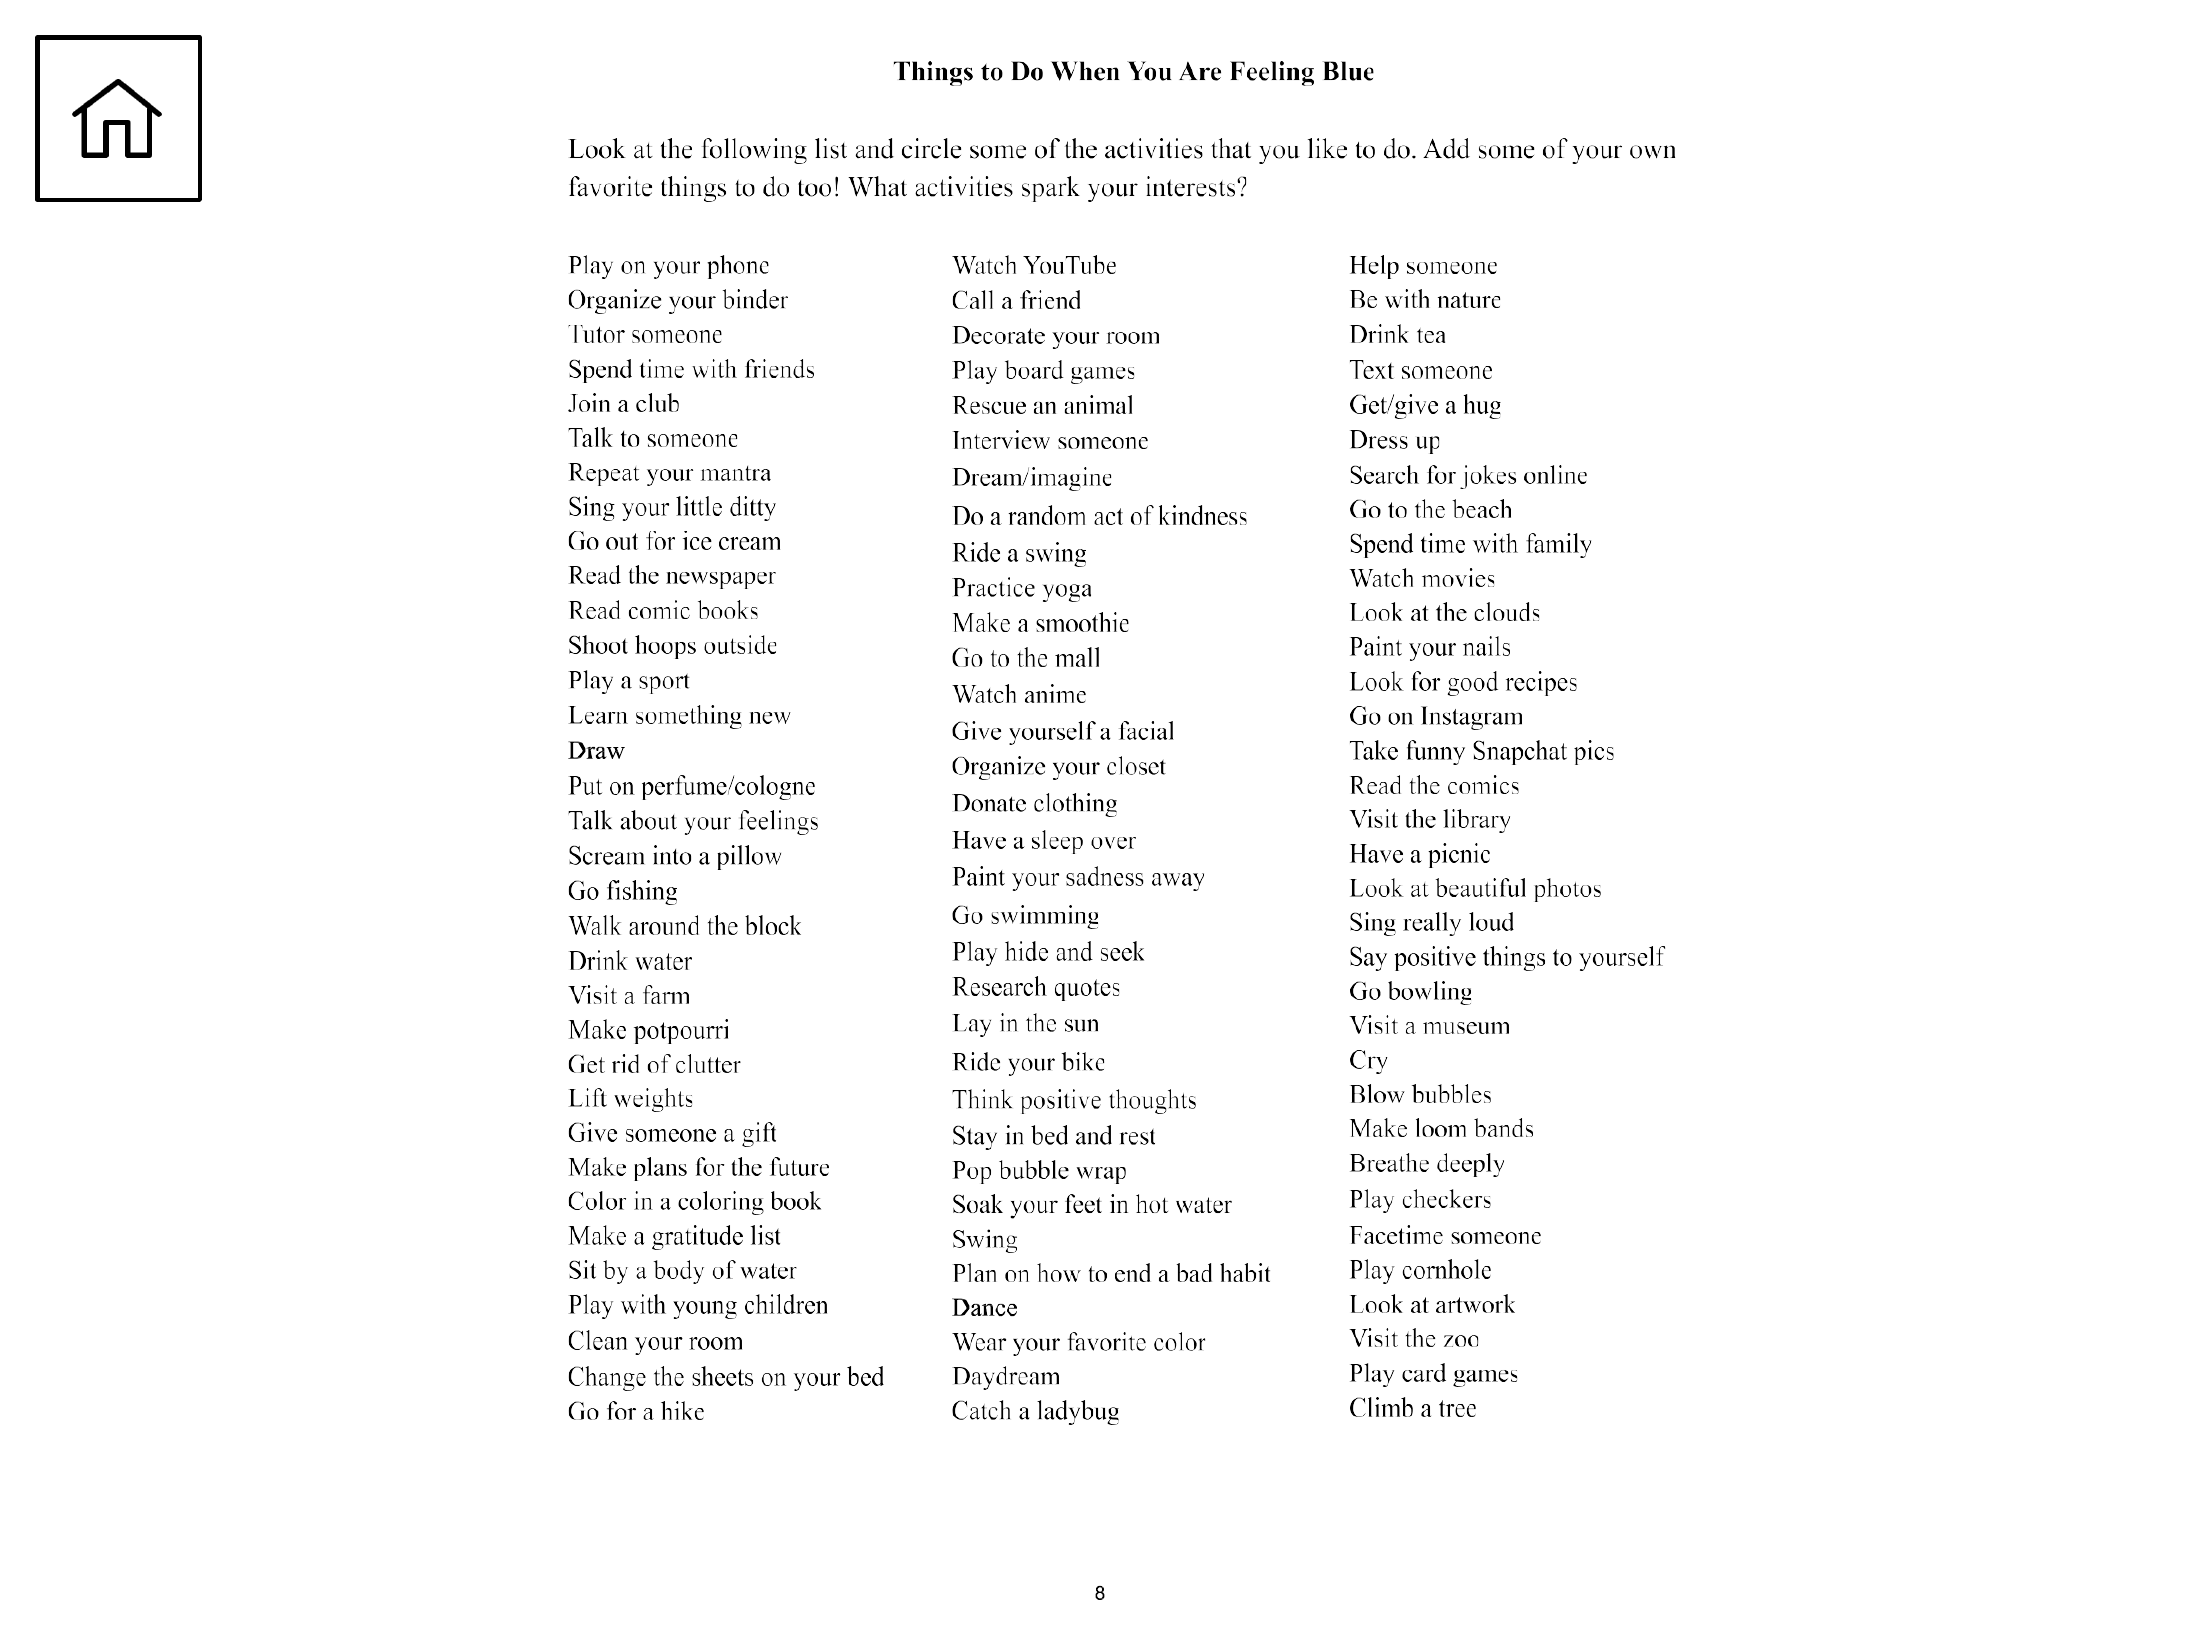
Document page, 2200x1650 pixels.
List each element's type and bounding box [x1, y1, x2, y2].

text_box [568, 289, 788, 314]
text_box [953, 1194, 1232, 1253]
text_box [952, 326, 1160, 349]
text_box [1349, 360, 1492, 379]
text_box [952, 430, 1148, 449]
text_box [952, 612, 1129, 632]
text_box [1349, 1153, 1505, 1177]
text_box [1349, 1189, 1491, 1213]
text_box [568, 138, 1676, 164]
text_box [568, 1122, 777, 1147]
text_box [568, 1366, 884, 1391]
text_box [952, 505, 1247, 525]
text_box [952, 866, 1205, 891]
picture [35, 36, 198, 200]
text_box [952, 1160, 1126, 1184]
text_box [569, 359, 814, 383]
text_box [568, 1054, 741, 1073]
text_box [952, 1013, 1099, 1037]
text_box [952, 647, 1100, 667]
text_box [952, 1332, 1206, 1356]
text_box [952, 1263, 1271, 1282]
text_box [952, 684, 1086, 703]
text_box [1349, 775, 1519, 794]
text_box [568, 705, 791, 730]
text_box [1350, 981, 1472, 1005]
text_box [568, 1294, 828, 1319]
text_box [568, 463, 771, 486]
text_box [952, 255, 1116, 274]
text_box [1349, 289, 1501, 308]
text_box [568, 393, 679, 412]
text_box [1349, 1328, 1479, 1347]
text_box [1350, 1050, 1388, 1074]
text_box [952, 290, 1081, 309]
text_box [952, 756, 1166, 781]
text_box [568, 775, 815, 800]
text_box [893, 61, 1374, 86]
text_box [568, 810, 818, 835]
text_box [568, 670, 690, 695]
text_box [568, 1019, 729, 1044]
text_box [1349, 636, 1510, 661]
text_box [952, 721, 1174, 745]
text_box [569, 1260, 797, 1284]
text_box [952, 830, 1136, 854]
text_box [568, 255, 769, 279]
text_box [1349, 1118, 1533, 1138]
text_box [952, 1400, 1119, 1425]
text_box [568, 176, 1247, 202]
text_box [995, 1303, 1006, 1317]
text_box [952, 793, 1117, 817]
text_box [1349, 568, 1495, 587]
text_box [952, 1089, 1196, 1114]
text_box [1007, 1303, 1017, 1317]
text_box [568, 1088, 693, 1112]
text_box [952, 941, 1145, 966]
text_box [568, 600, 758, 619]
text_box [568, 565, 776, 589]
text_box [1095, 1585, 1105, 1600]
text_box [952, 1052, 1105, 1076]
text_box [1349, 740, 1614, 765]
text_box [1349, 671, 1577, 696]
text_box [1349, 324, 1446, 344]
text_box [952, 577, 1092, 602]
text_box [568, 1401, 704, 1420]
text_box [1349, 255, 1497, 279]
text_box [1350, 946, 1666, 971]
text_box [952, 1366, 1060, 1390]
text_box [1350, 1397, 1476, 1417]
text_box [1349, 1294, 1516, 1313]
text_box [1349, 843, 1490, 868]
text_box [1350, 706, 1523, 730]
text_box [568, 1330, 743, 1355]
text_box [971, 1303, 995, 1316]
text_box [953, 1125, 1156, 1150]
text_box [952, 905, 1099, 929]
text_box [1350, 499, 1512, 518]
text_box [1349, 1259, 1491, 1284]
text_box [568, 985, 690, 1004]
text_box [568, 1225, 781, 1250]
text_box [1349, 1084, 1491, 1103]
text_box [1349, 1363, 1518, 1387]
text_box [569, 496, 776, 521]
text_box [568, 1191, 822, 1216]
text_box [952, 395, 1133, 414]
text_box [568, 531, 781, 550]
text_box [1349, 1225, 1541, 1244]
text_box [568, 1157, 829, 1181]
text_box [568, 880, 677, 905]
text_box [568, 950, 692, 970]
text_box [1350, 394, 1501, 419]
text_box [606, 747, 625, 759]
text_box [1350, 465, 1587, 489]
text_box [1349, 878, 1601, 902]
text_box [952, 360, 1135, 384]
text_box [952, 976, 1120, 1001]
text_box [568, 325, 722, 343]
text_box [952, 467, 1112, 491]
text_box [1349, 430, 1440, 454]
text_box [952, 542, 1086, 567]
text_box [952, 1298, 970, 1316]
text_box [568, 741, 607, 759]
text_box [1350, 912, 1514, 936]
text_box [568, 915, 802, 935]
text_box [569, 635, 777, 659]
text_box [1350, 533, 1592, 558]
text_box [569, 845, 782, 870]
text_box [568, 427, 738, 447]
text_box [1349, 809, 1511, 833]
text_box [1349, 1015, 1510, 1034]
text_box [1349, 602, 1540, 621]
